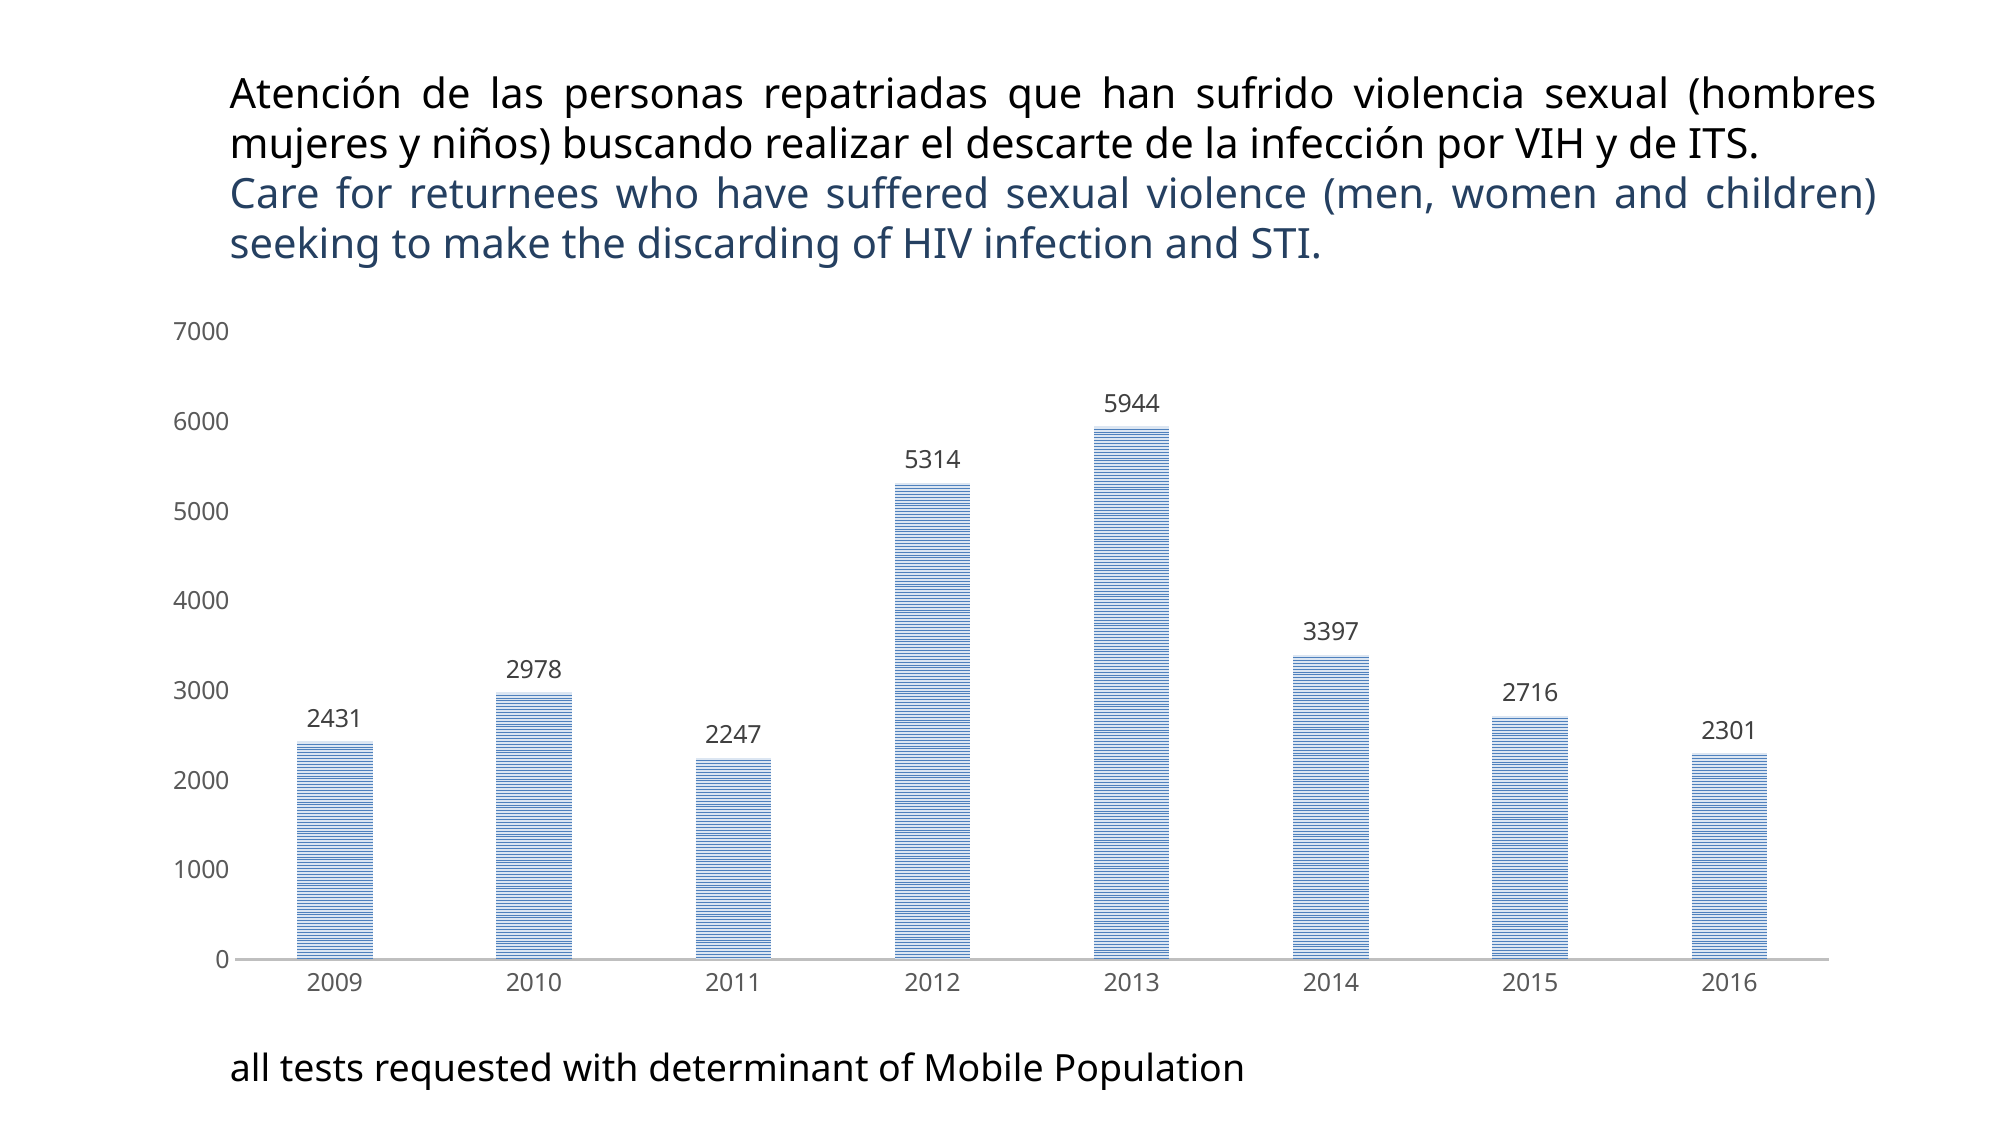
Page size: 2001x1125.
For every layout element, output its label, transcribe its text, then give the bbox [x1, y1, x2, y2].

chart [138, 299, 1864, 1014]
text_box Atención de las personas repatriadas que han sufrido violencia sexual (hombres mujeres y niños) buscando realizar el descarte de la infección por VIH y de ITS. Care for returnees who have suffered sexual violence (men, women and children) seeking to make the discarding of HIV infection and STI. [214, 59, 1892, 275]
title all tests requested with determinant of Mobile Population [214, 1013, 1940, 1125]
